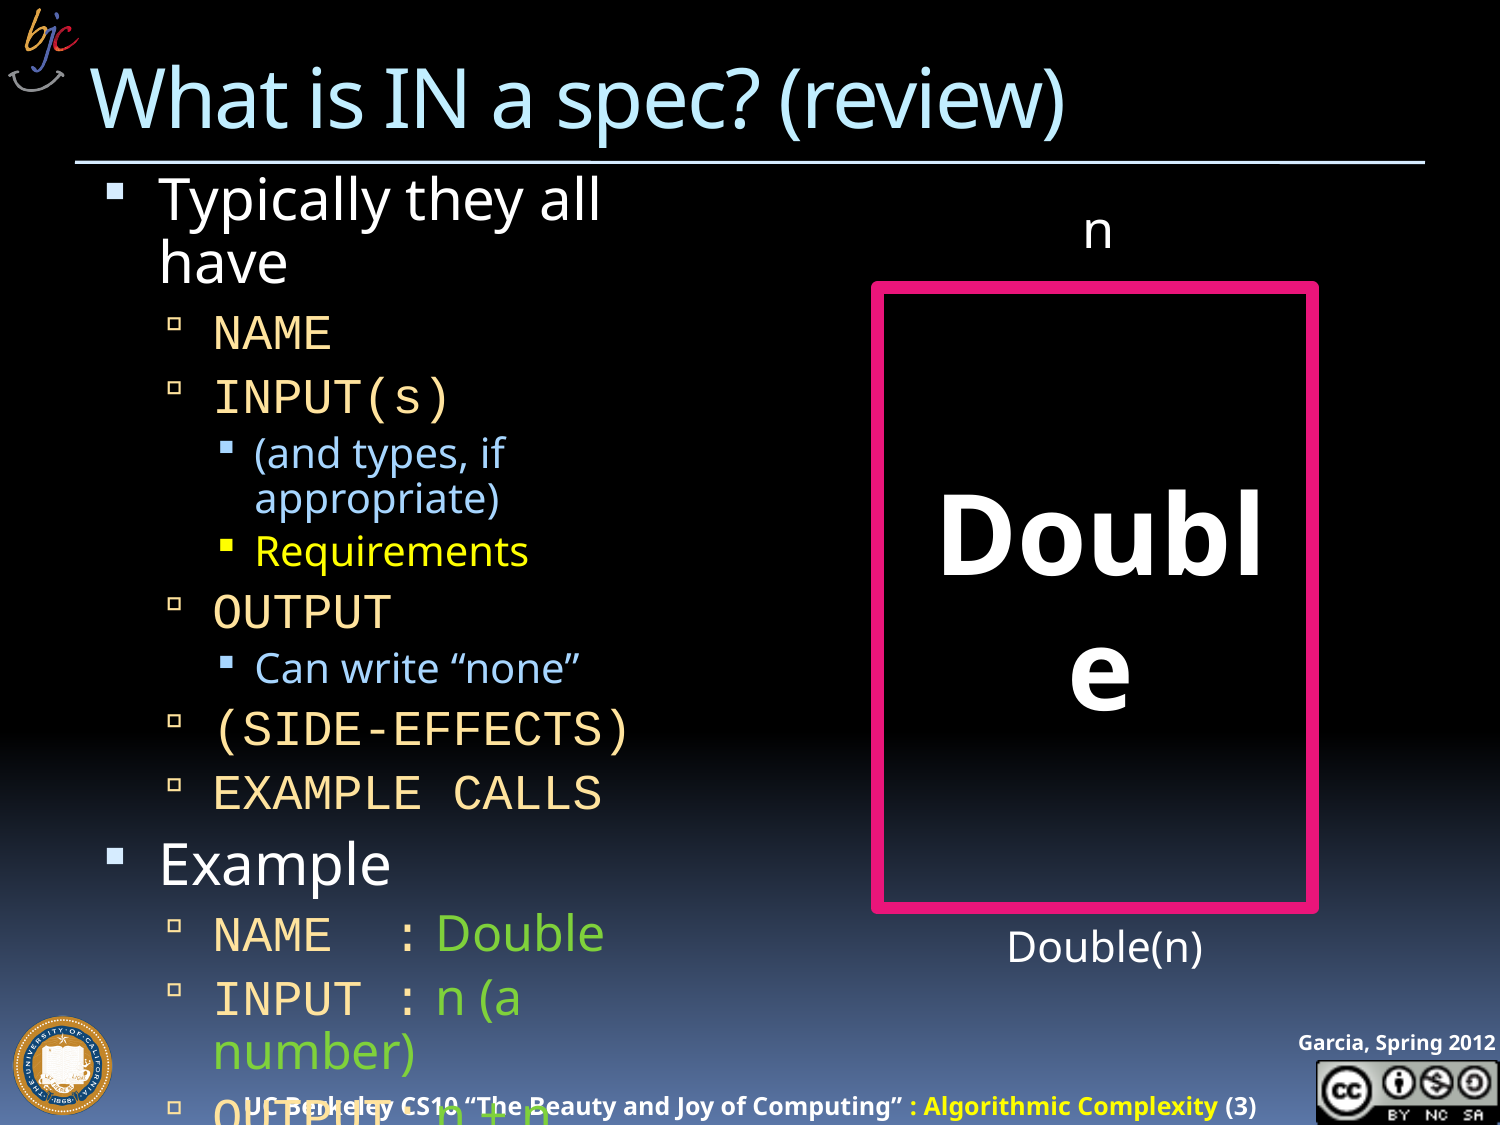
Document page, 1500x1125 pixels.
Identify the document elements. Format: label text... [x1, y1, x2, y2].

picture [12, 1015, 113, 1116]
title What is IN a spec? (review) [75, 37, 1425, 163]
text_box Double(n) [975, 912, 1225, 1025]
list Double [876, 286, 1314, 909]
picture [8, 8, 79, 92]
text_box n [1012, 188, 1188, 302]
picture [1316, 1060, 1500, 1125]
list Typically they all have NAME INPUT(s) (and types, if appropriate) Requirements OUTPUT Can write “none” (SIDE-EFFECTS) EXAMPLE CALLS Example NAME : Double INPUT : n (a number) OUTPUT: n + n [75, 163, 739, 1034]
